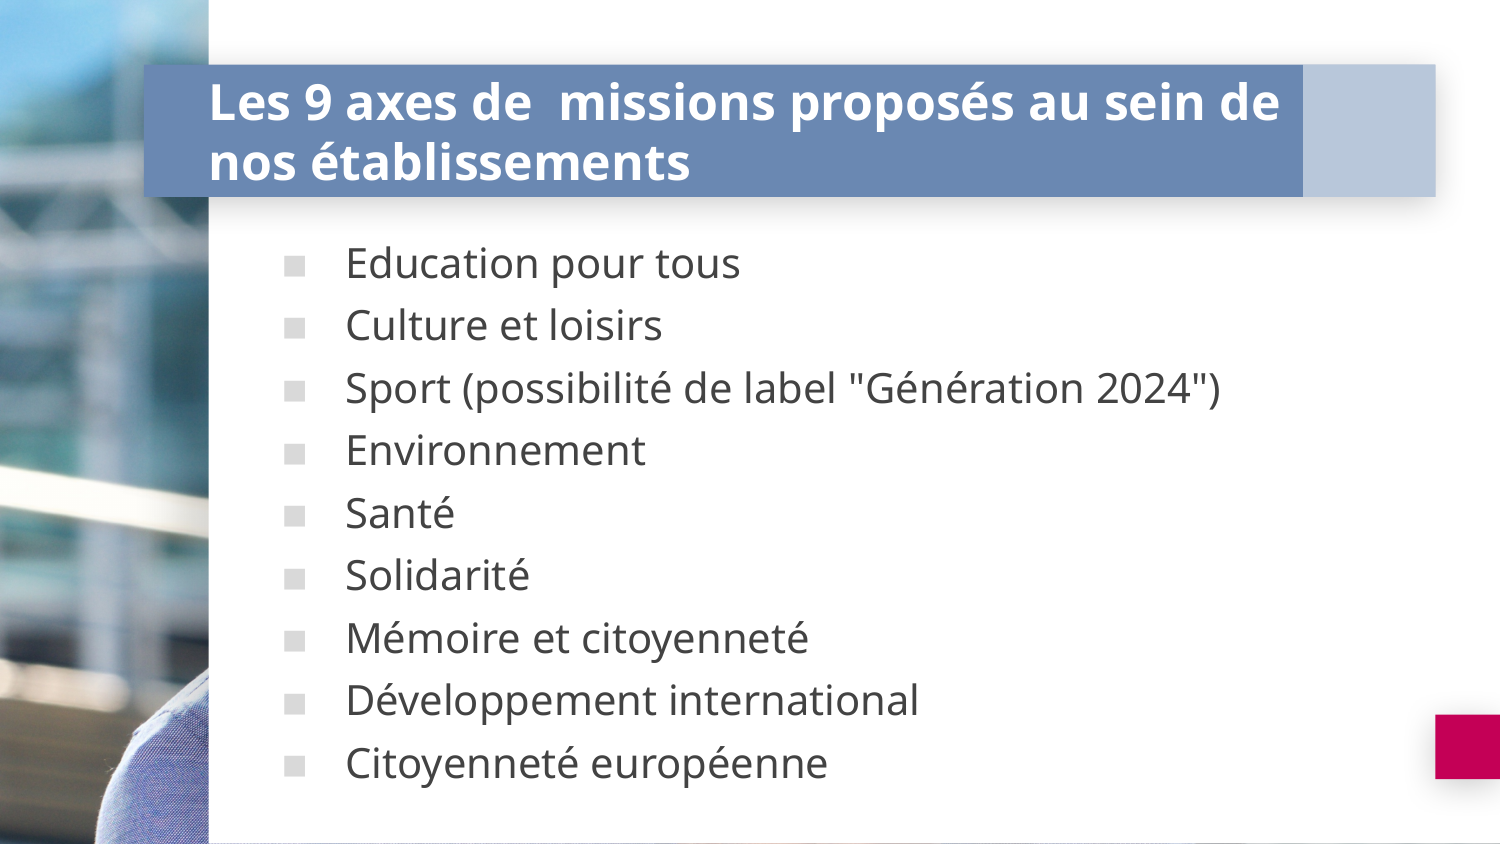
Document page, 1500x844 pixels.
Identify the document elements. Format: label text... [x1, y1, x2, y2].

list Education pour tous Culture et loisirs Sport (possibilité de label "Génération 2024") Environnement Santé Solidarité Mémoire et citoyenneté Développement international Citoyenneté européenne [255, 221, 1418, 791]
picture [0, 0, 208, 844]
title Les 9 axes de missions proposés au sein de nos établissements [193, 64, 1300, 197]
